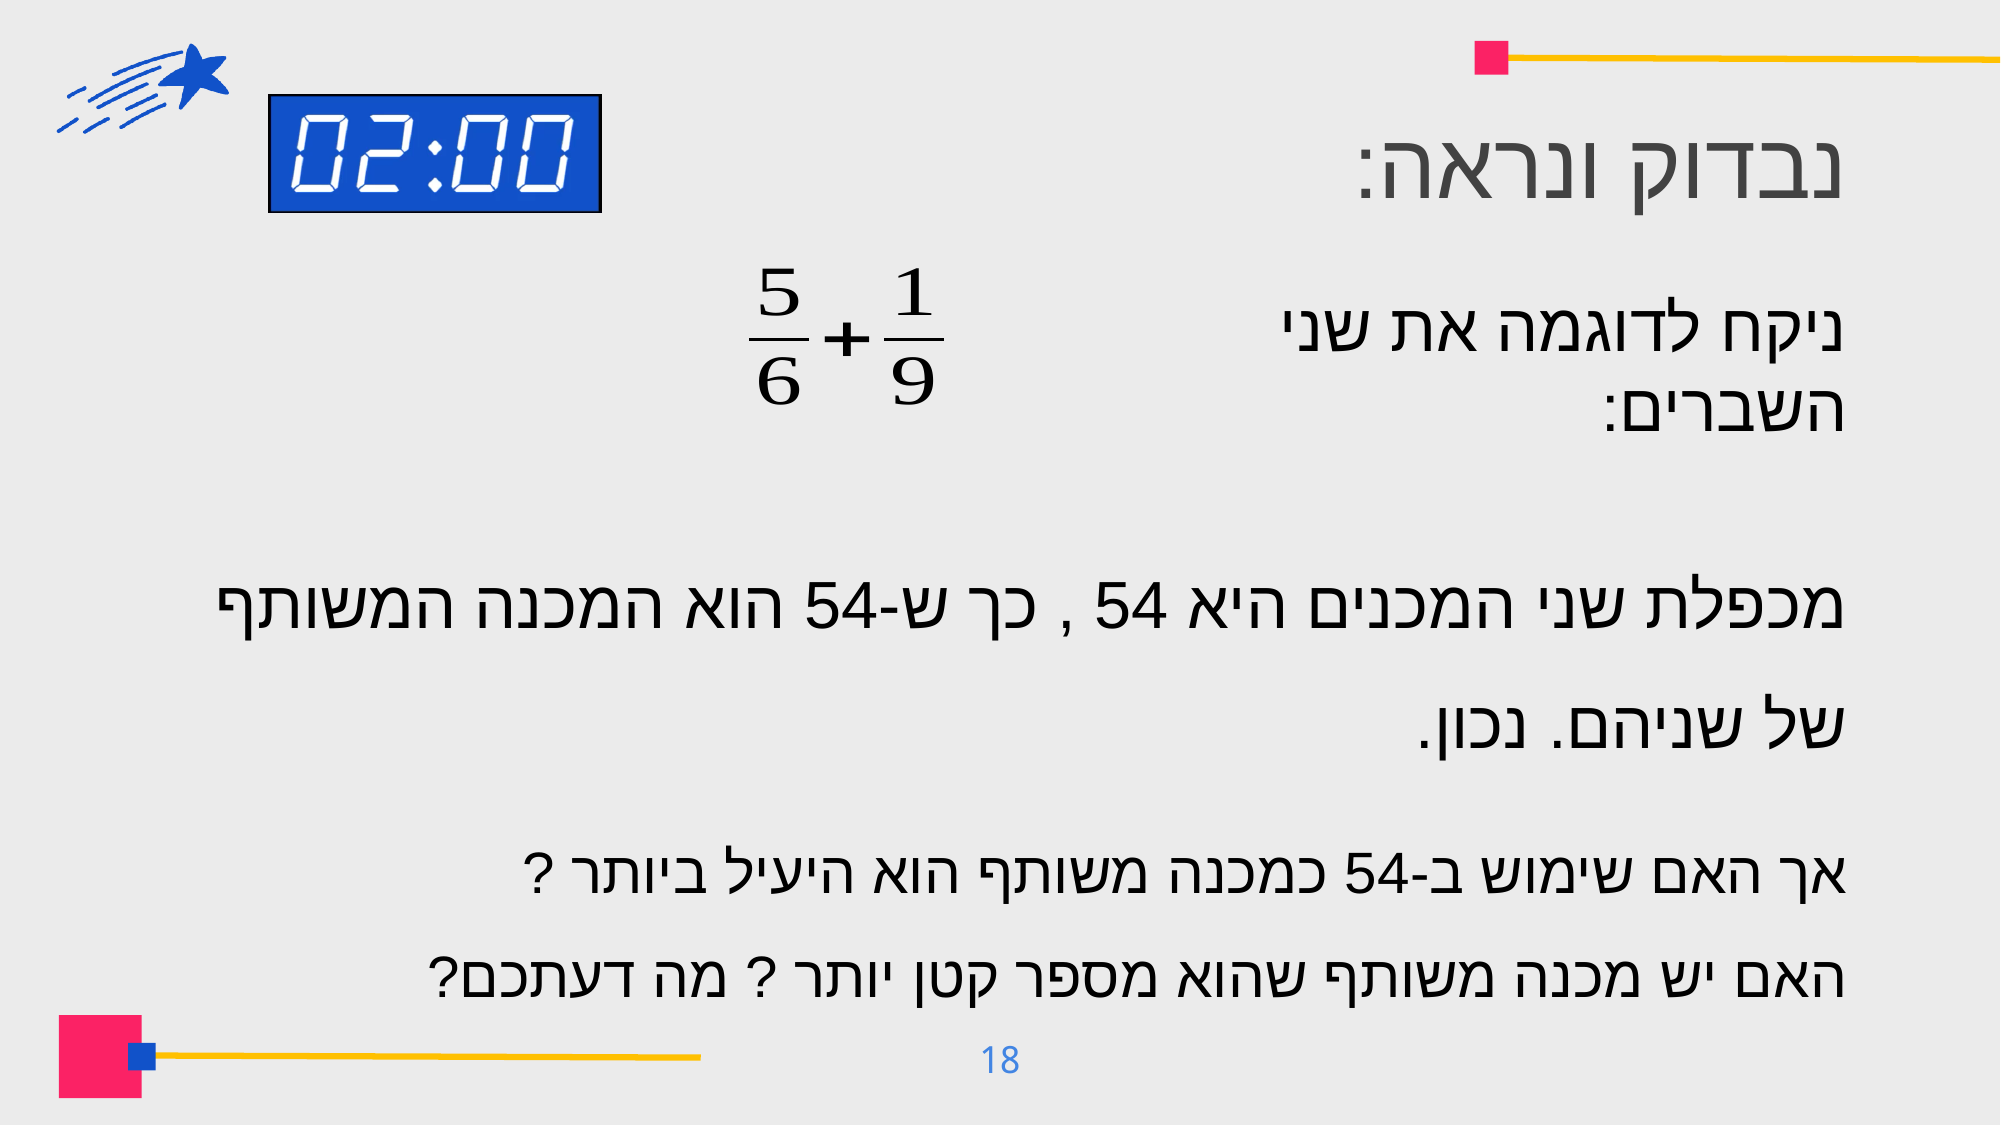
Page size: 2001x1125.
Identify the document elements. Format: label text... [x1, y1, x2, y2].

text_box מכפלת שני המכנים היא 54 , כך ש-54 הוא המכנה המשותף של שניהם. נכון. [56, 514, 1863, 770]
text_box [267, 93, 603, 214]
picture [56, 42, 229, 134]
text_box ניקח לדוגמה את שני השברים: [1053, 277, 1863, 452]
text_box אך האם שימוש ב-54 כמכנה משותף הוא היעיל ביותר ? האם יש מכנה משותף שהוא מספר קטן יותר ? מה דעתכם? [240, 792, 1863, 1017]
title נבדוק ונראה: [137, 59, 1863, 278]
